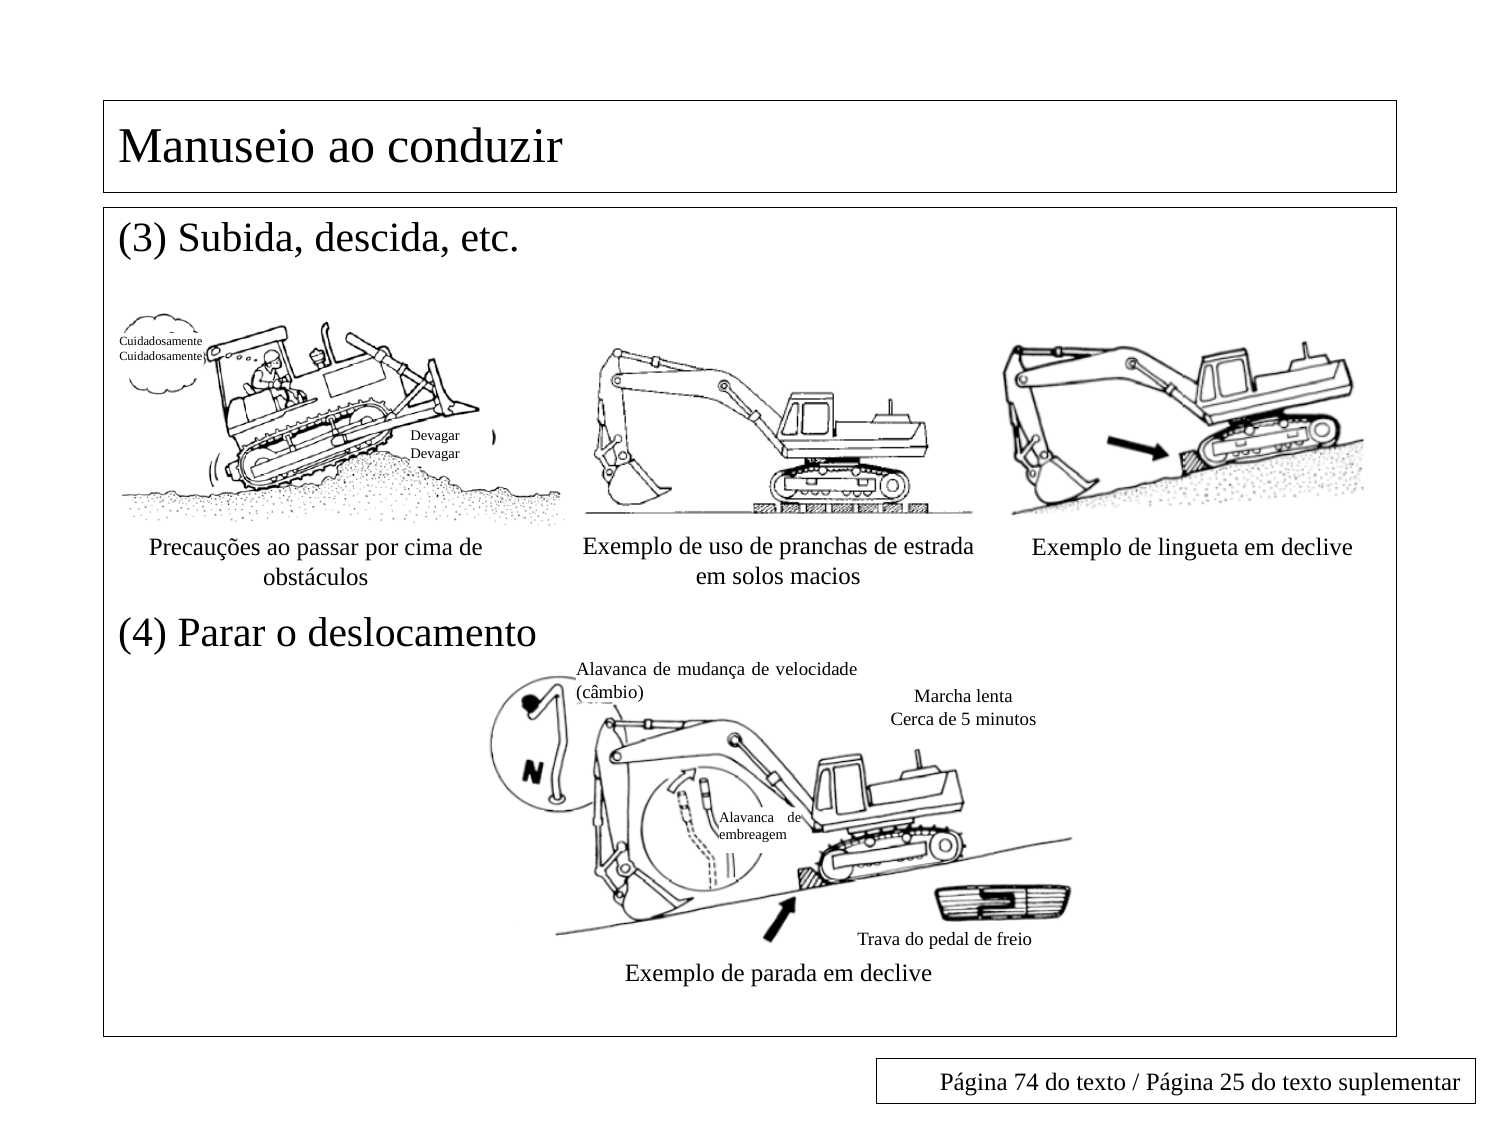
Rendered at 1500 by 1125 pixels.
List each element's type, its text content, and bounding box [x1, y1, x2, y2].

text_box Exemplo de lingueta em declive [973, 523, 1412, 568]
picture [991, 331, 1394, 523]
text_box (3) Subida, descida, etc. (4) Parar o deslocamento [103, 535, 1397, 1037]
title Manuseio ao conduzir [103, 100, 1397, 193]
picture [107, 313, 571, 535]
text_box Página 74 do texto / Página 25 do texto suplementar [876, 1058, 1476, 1104]
text_box (3) Subida, descida, etc. (4) Parar o deslocamento [103, 207, 1397, 523]
picture [575, 337, 982, 524]
text_box Precauções ao passar por cima de obstáculos [103, 523, 529, 598]
text_box Exemplo de uso de pranchas de estrada em solos macios [559, 522, 998, 597]
text_box Exemplo de parada em declive [559, 961, 998, 994]
picture [466, 659, 1091, 961]
